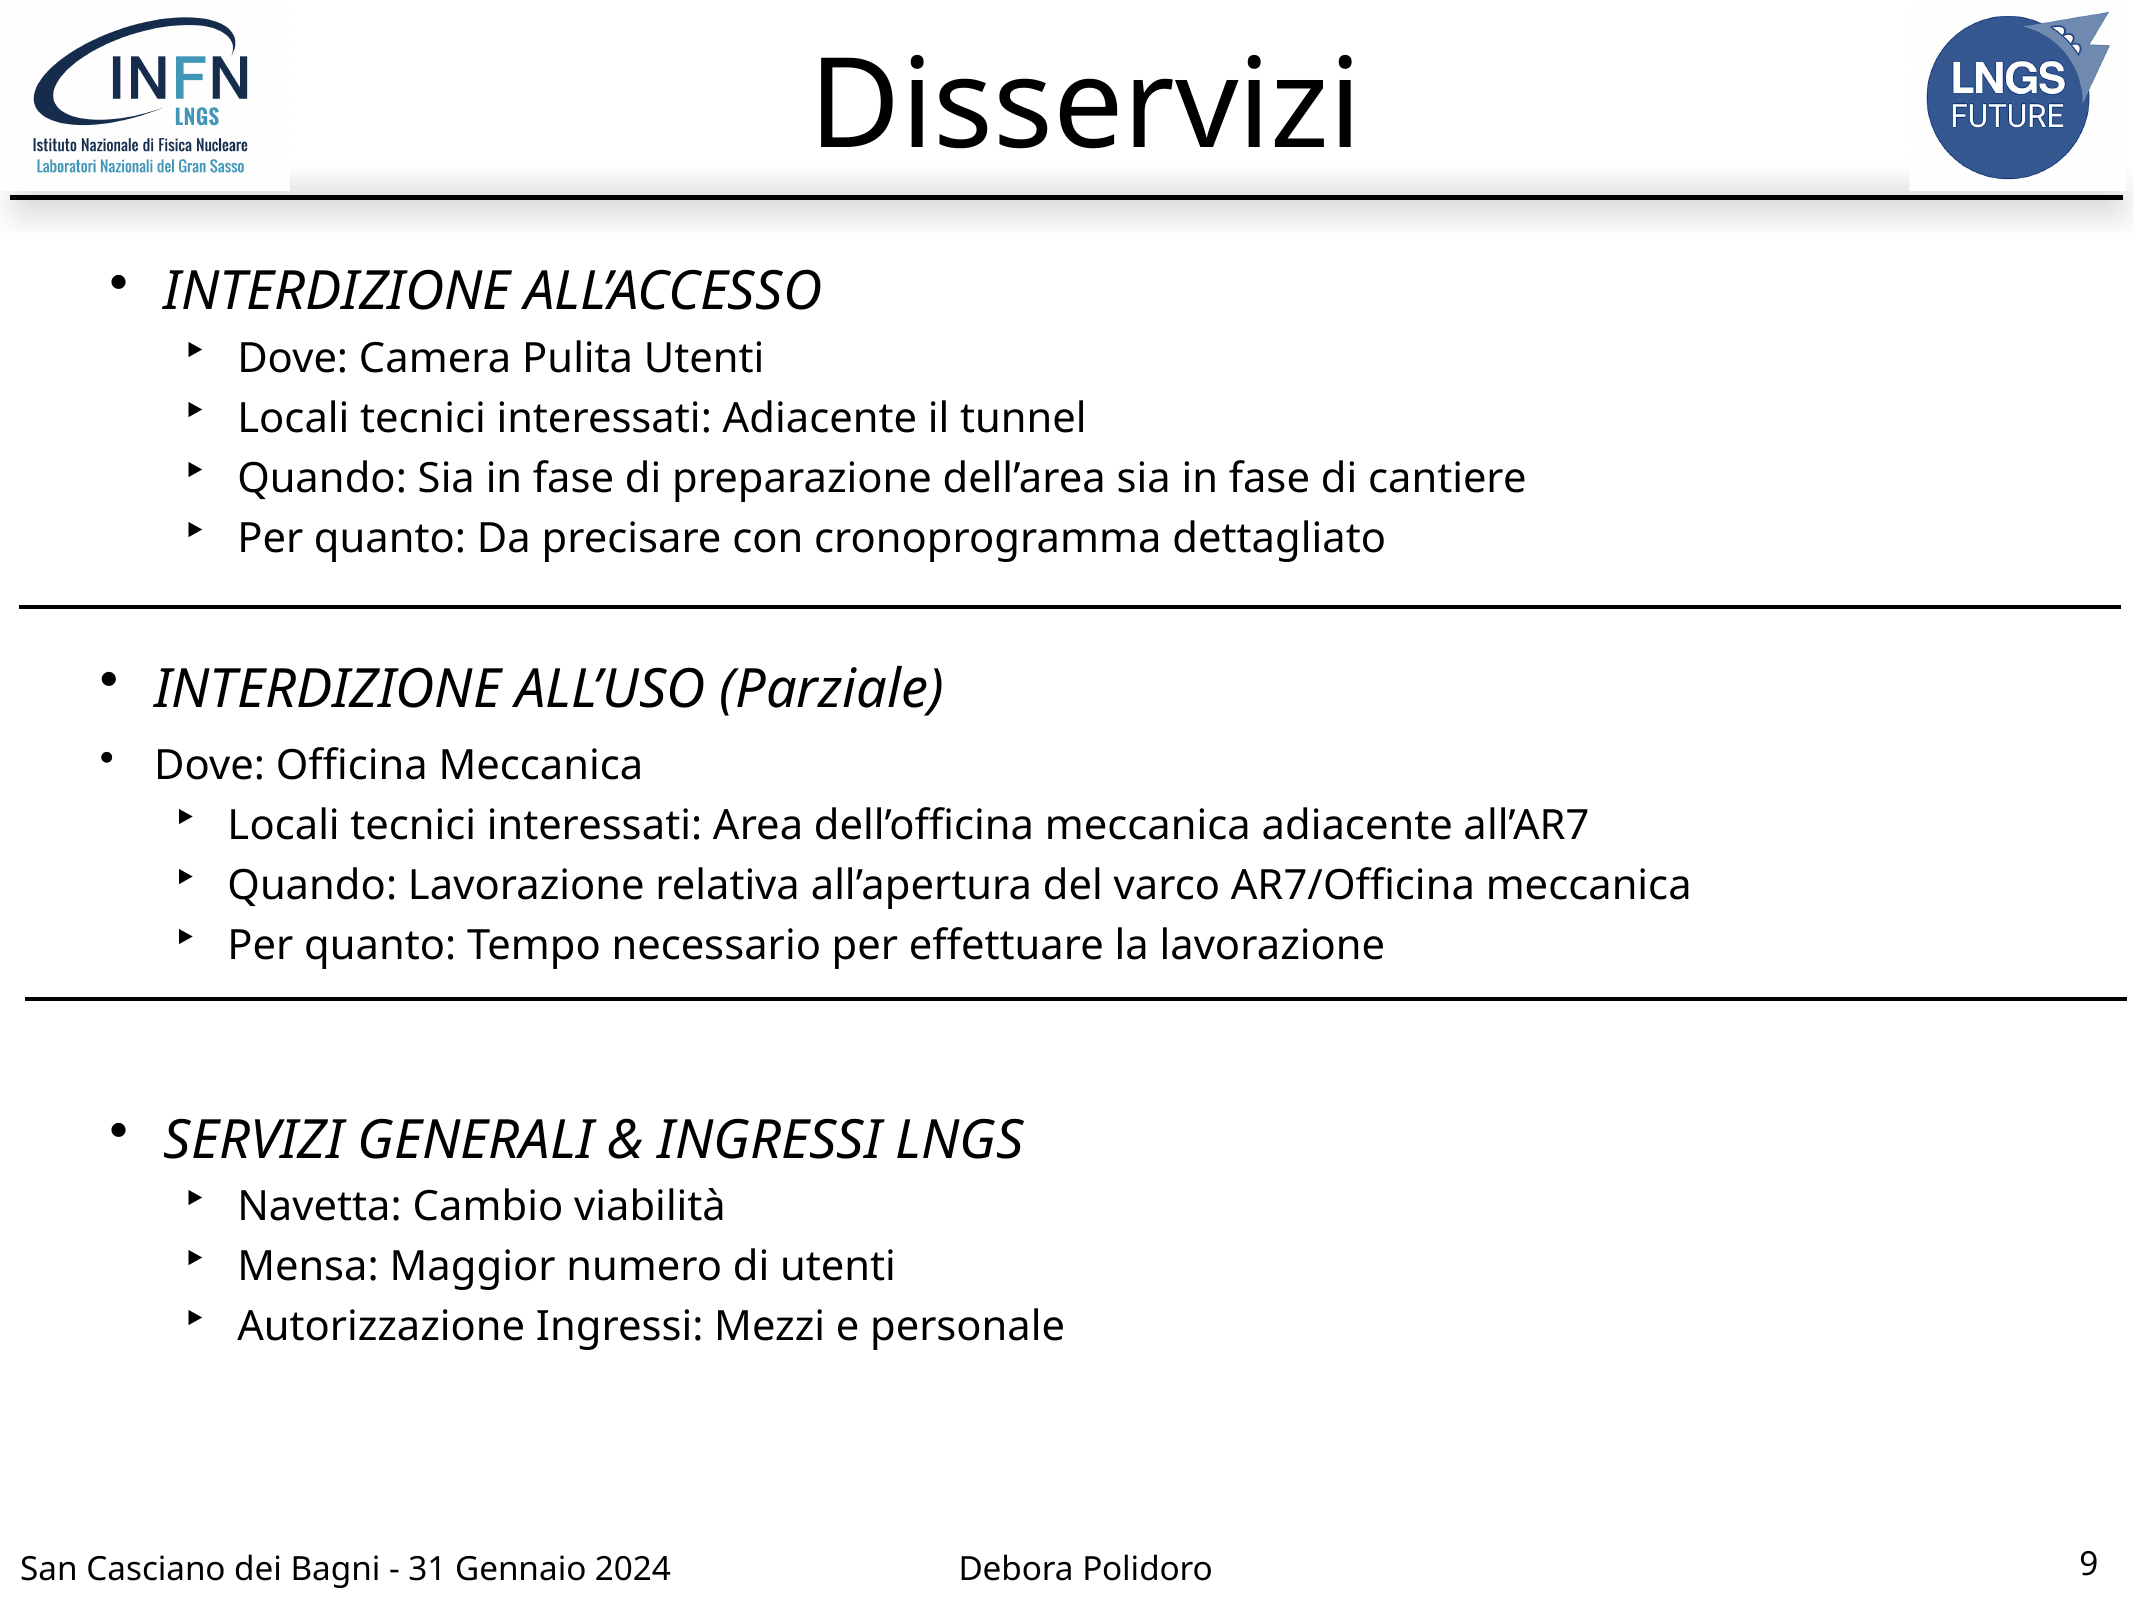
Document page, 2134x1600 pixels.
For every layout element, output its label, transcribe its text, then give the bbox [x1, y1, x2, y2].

picture [0, 3, 290, 191]
slide_number 9 [2069, 1541, 2108, 1596]
title Disservizi [301, 0, 1870, 194]
text_box INTERDIZIONE ALL’USO (Parziale) Dove: Officina Meccanica Locali tecnici interessati: Area dell’officina meccanica adiacente all’AR7 Quando: Lavorazione relativa all’apertura del varco AR7/Officina meccanica Per quanto: Tempo necessario per effettuare la lavorazione [91, 618, 1978, 977]
picture [1909, 3, 2126, 191]
text_box SERVIZI GENERALI & INGRESSI LNGS Navetta: Cambio viabilità Mensa: Maggior numero di utenti Autorizzazione Ingressi: Mezzi e personale [101, 1069, 1988, 1358]
text_box INTERDIZIONE ALL’ACCESSO Dove: Camera Pulita Utenti Locali tecnici interessati: Adiacente il tunnel Quando: Sia in fase di preparazione dell’area sia in fase di cantiere Per quanto: Da precisare con cronoprogramma dettagliato [101, 221, 1988, 569]
